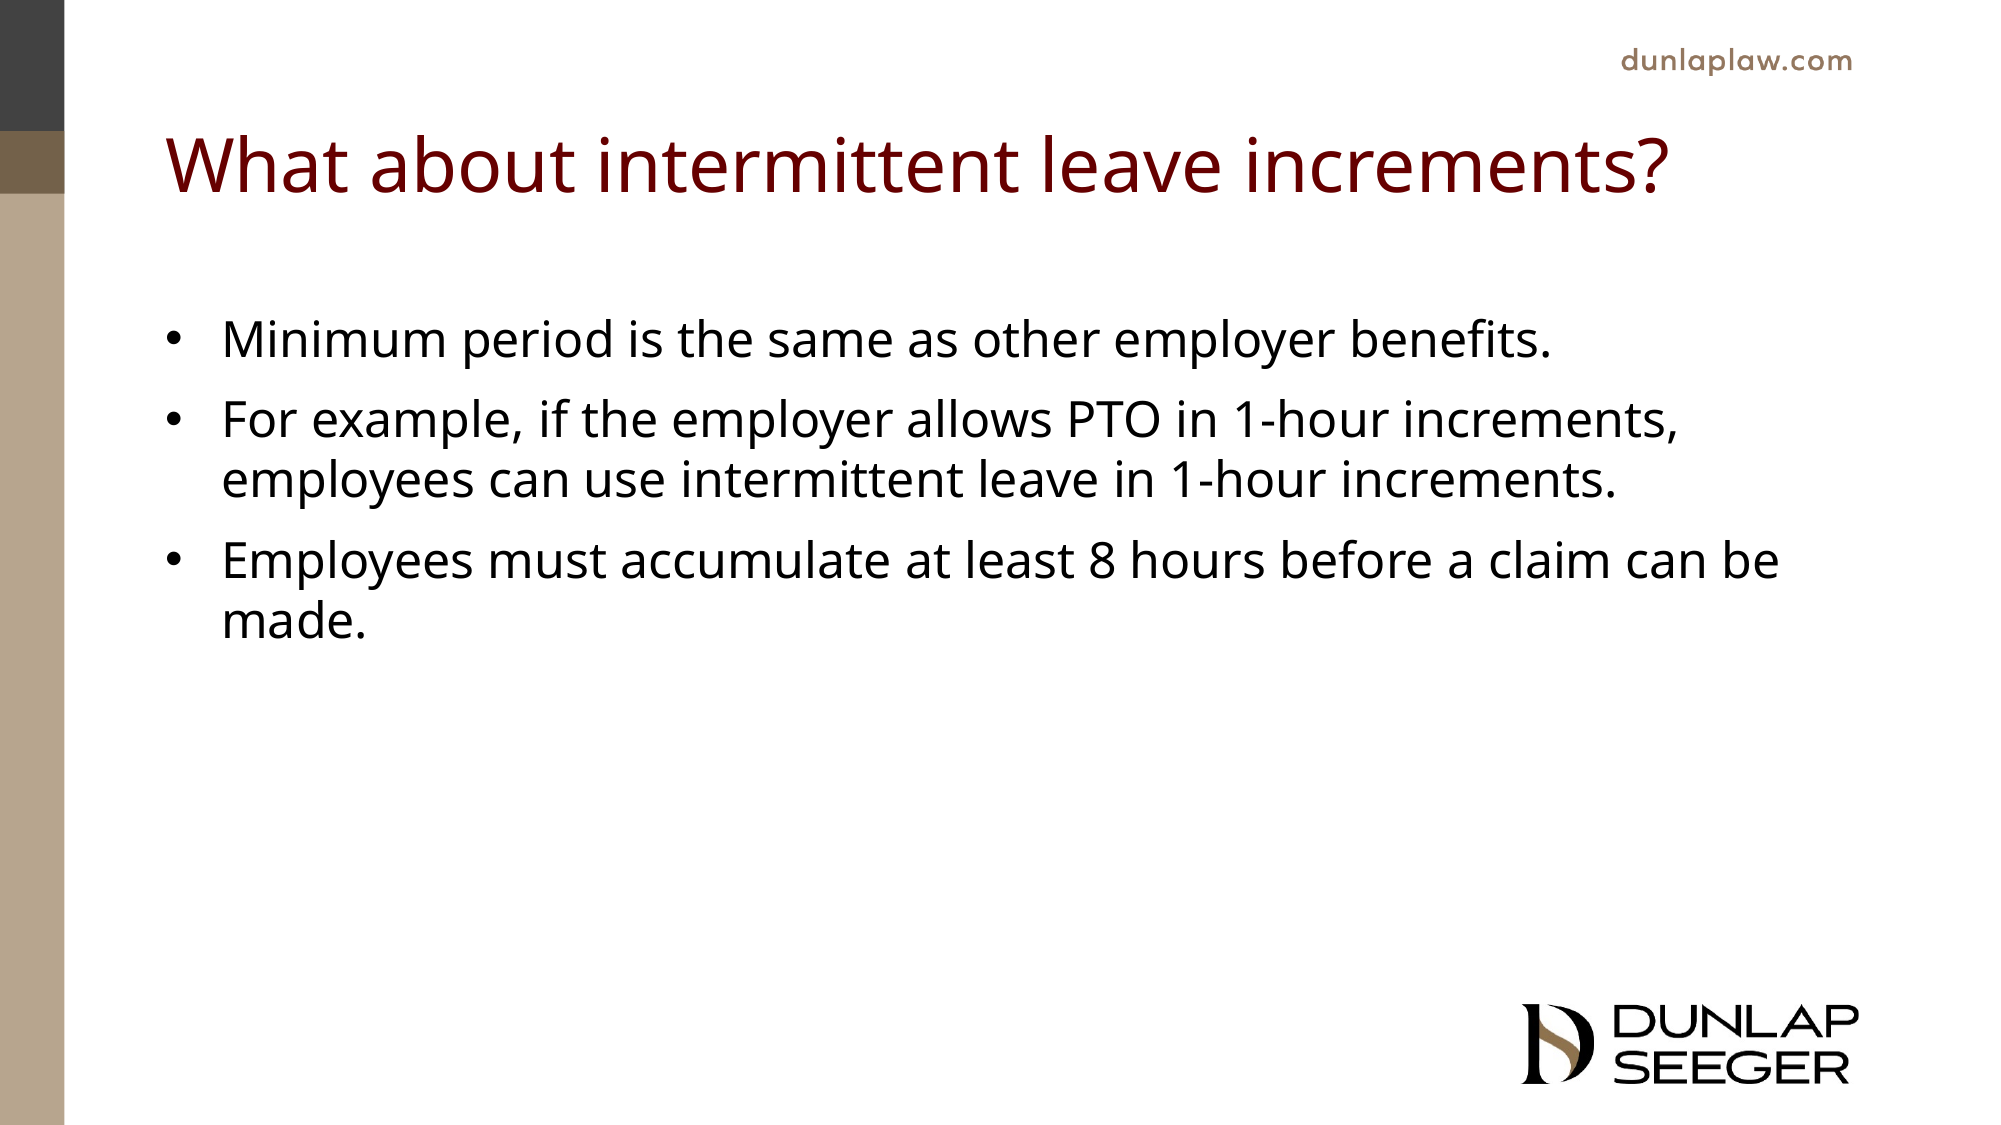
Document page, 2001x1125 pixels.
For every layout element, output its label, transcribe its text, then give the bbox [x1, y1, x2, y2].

list Minimum period is the same as other employer benefits. For example, if the employer allows PTO in 1-hour increments, employees can use intermittent leave in 1-hour increments. Employees must accumulate at least 8 hours before a claim can be made. [150, 299, 1863, 912]
picture [1520, 1004, 1859, 1084]
title What about intermittent leave increments? [150, 59, 1863, 278]
picture [1614, 41, 1859, 59]
